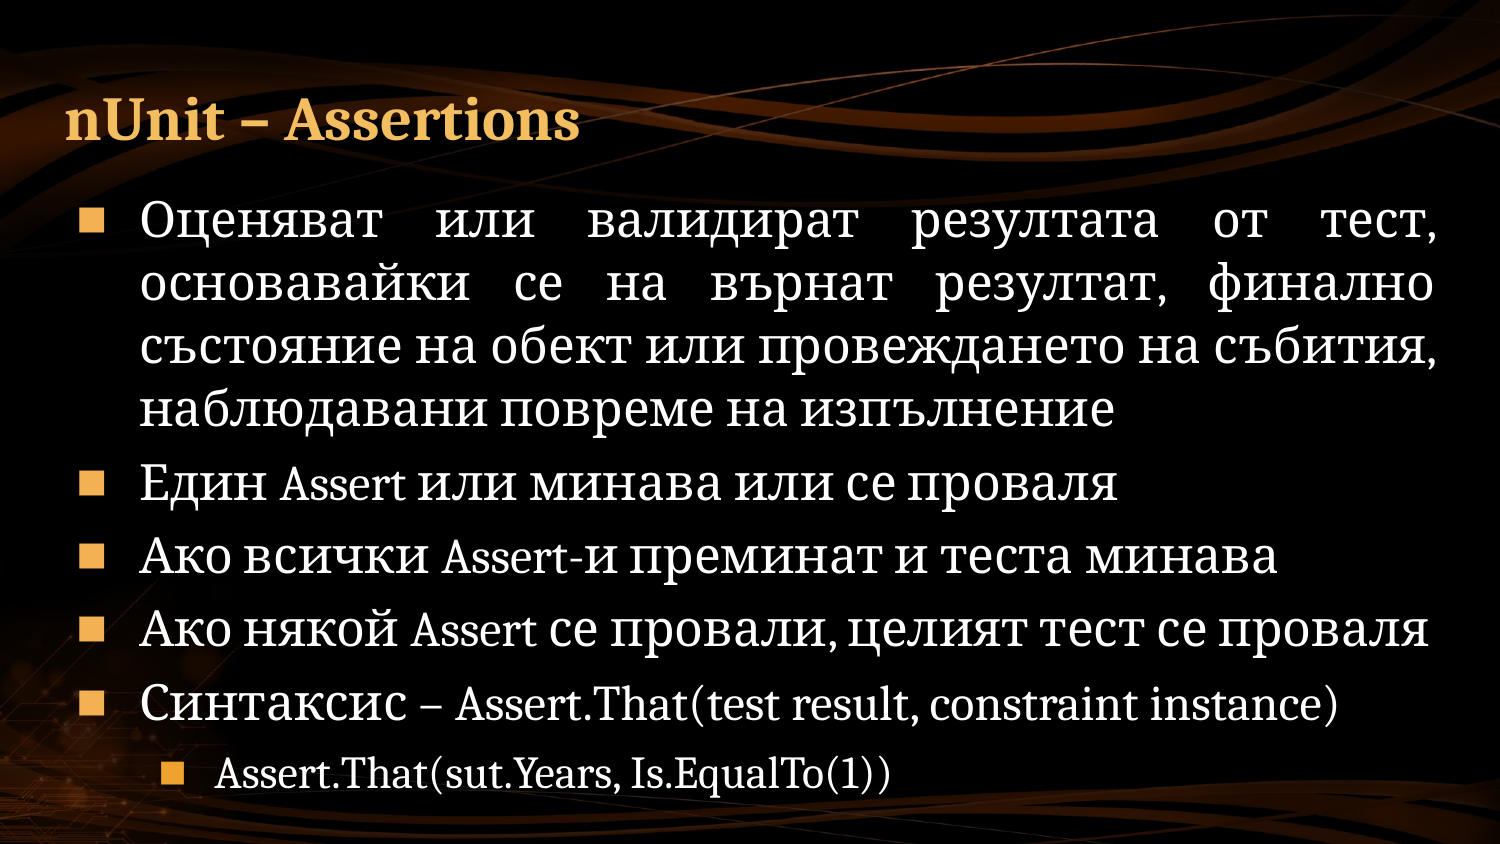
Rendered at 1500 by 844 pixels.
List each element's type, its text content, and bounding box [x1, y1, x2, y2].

title nUnit – Assertions [51, 72, 1449, 167]
picture [0, 0, 1500, 844]
list Оценяват или валидират резултата от тест, основавайки се на върнат резултат, финално състояние на обект или провеждането на събития, наблюдавани повреме на изпълнение Един Assert или минава или се проваля Ако всички Assert-и преминат и теста минава Ако някой Assert се провали, целият тест се проваля Синтаксис – Assert.That(test result, constraint instance) Assert.That(sut.Years, Is.EqualTo(1)) [51, 180, 1449, 821]
